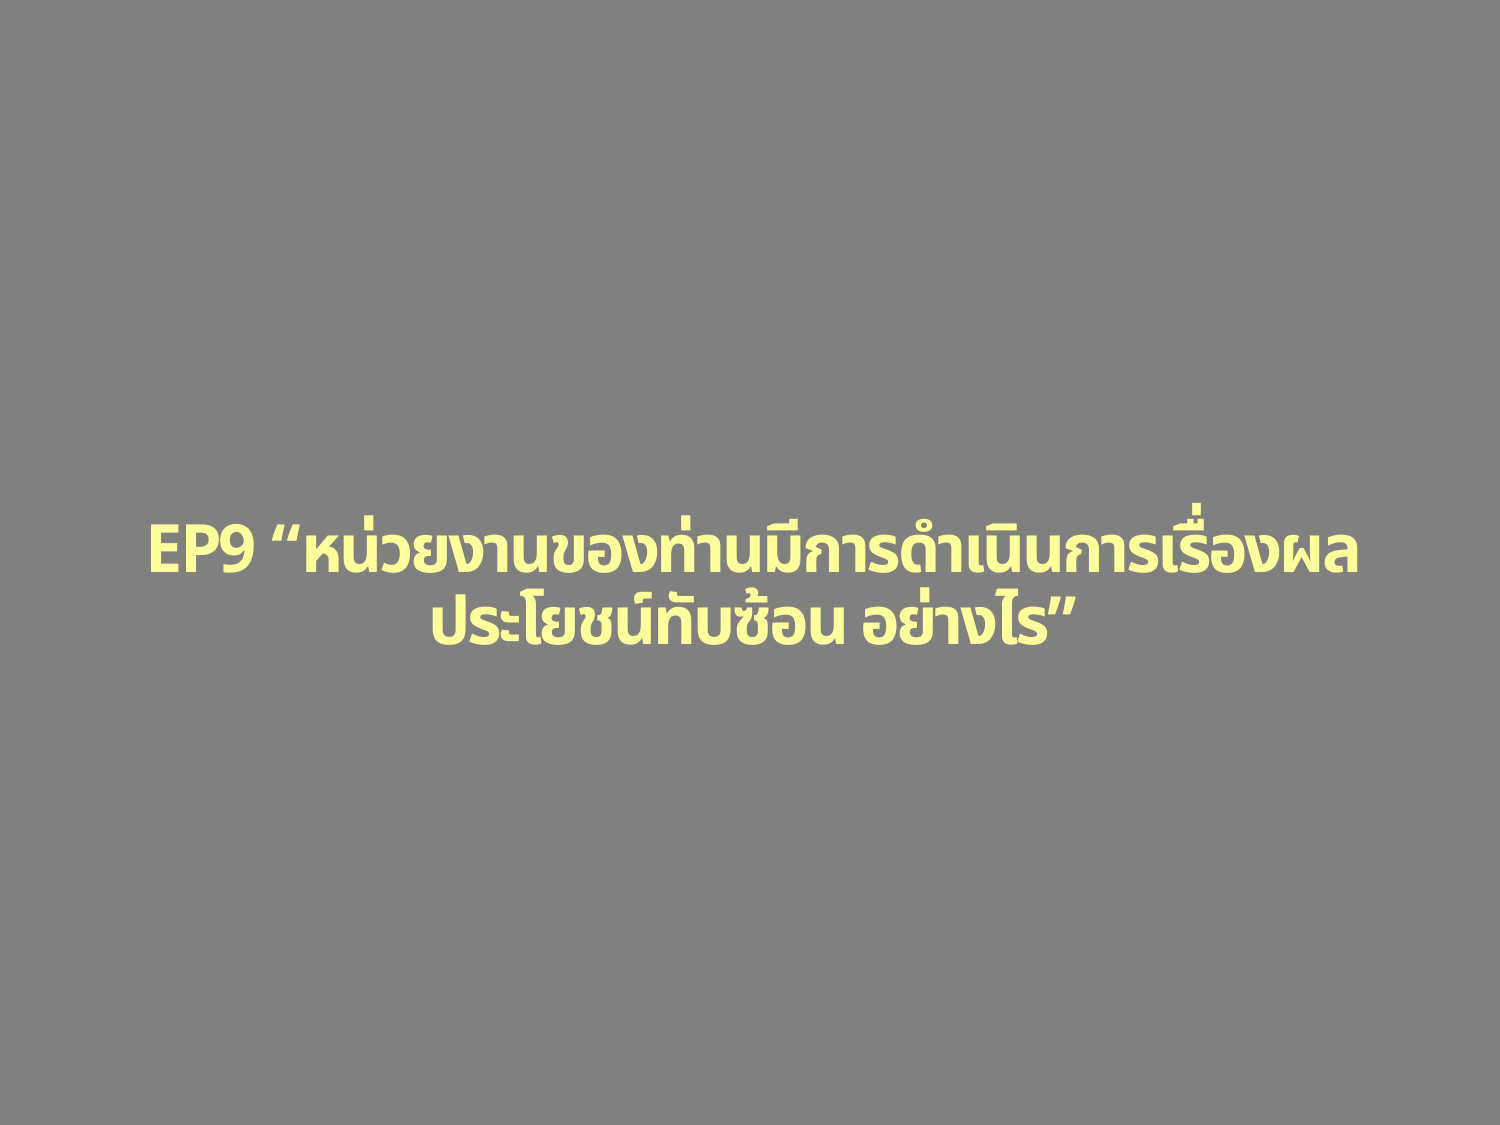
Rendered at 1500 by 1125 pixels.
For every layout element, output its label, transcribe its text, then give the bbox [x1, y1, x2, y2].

text_box EP9 “หน่วยงานของท่านมีการดำเนินการเรื่องผลประโยชน์ทับซ้อน อย่างไร” [64, 515, 1440, 659]
